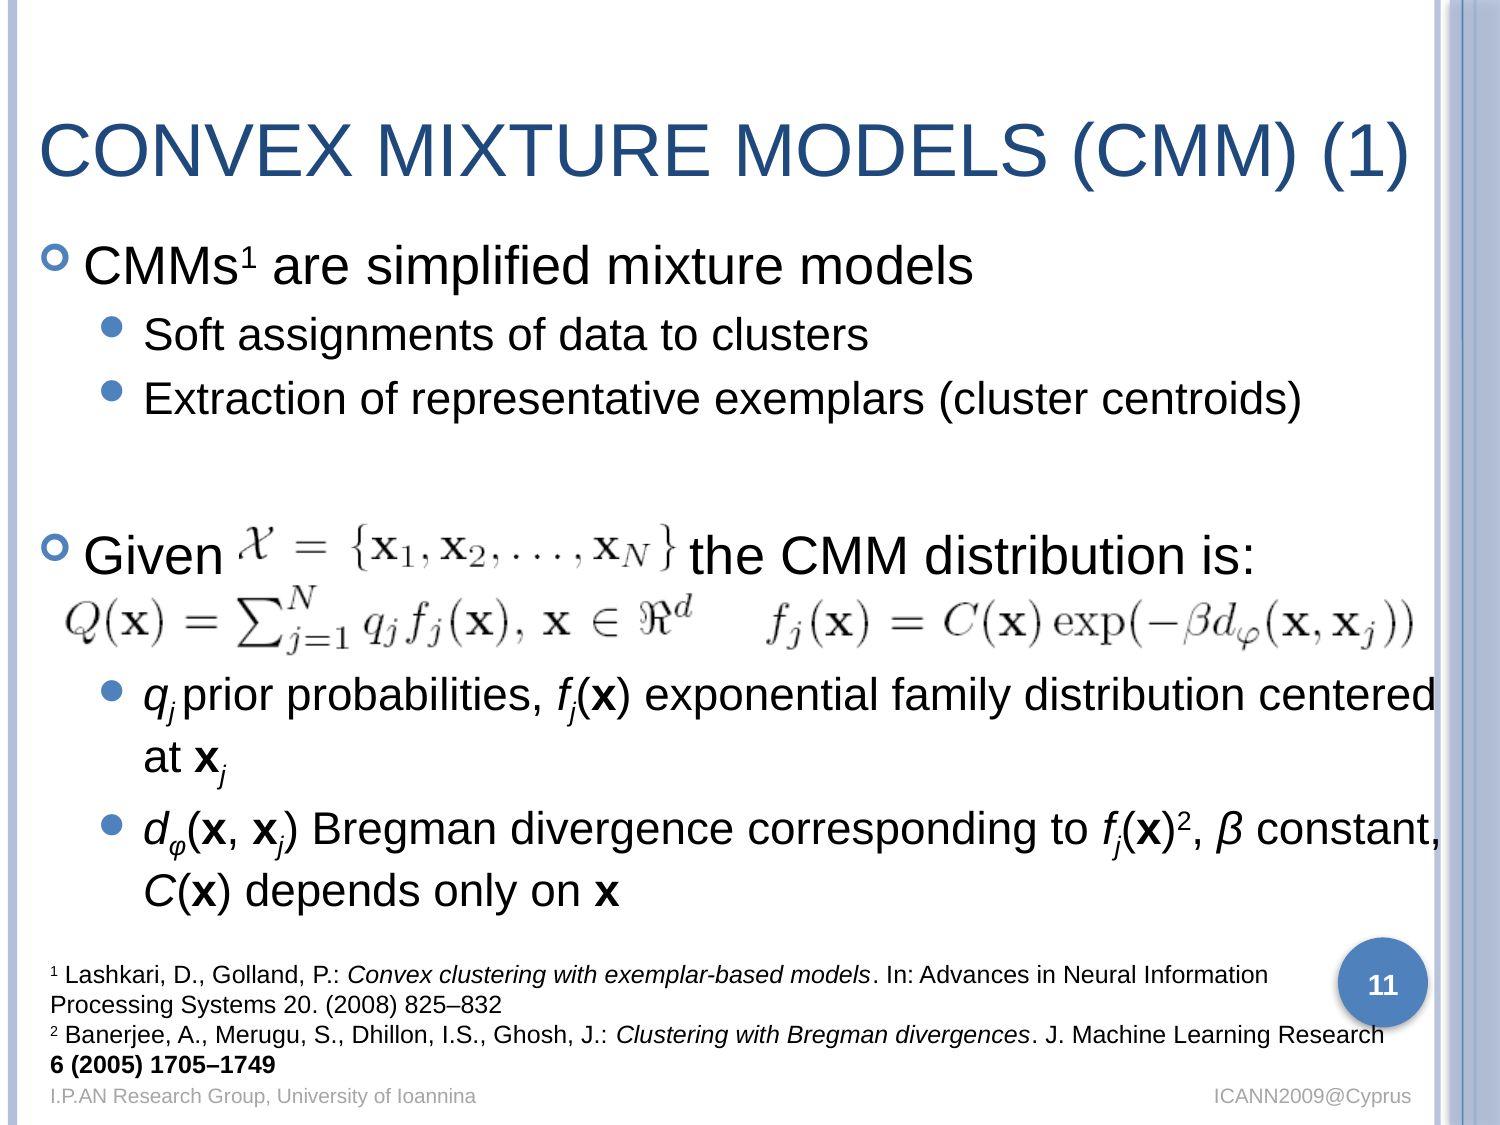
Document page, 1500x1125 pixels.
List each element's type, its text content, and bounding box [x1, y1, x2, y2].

footer I.P.AN Research Group, University of Ioannina ICANN2009@Cyprus [35, 1065, 1442, 1125]
text_box 1 Lashkari, D., Golland, P.: Convex clustering with exemplar-based models. In: Advances in Neural Information Processing Systems 20. (2008) 825–832 2 Banerjee, A., Merugu, S., Dhillon, I.S., Ghosh, J.: Clustering with Bregman divergences. J. Machine Learning Research 6 (2005) 1705–1749 [35, 951, 1407, 1086]
title Convex Mixture Models (CMM) (1) [23, 11, 1430, 200]
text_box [57, 583, 1420, 657]
list CMMs1 are simplified mixture models Soft assignments of data to clusters Extraction of representative exemplars (cluster centroids) Given the CMM distribution is: qj prior probabilities, fj(x) exponential family distribution centered at xj dφ(x, xj) Bregman divergence corresponding to fj(x)2, β constant, C(x) depends only on x [23, 222, 1500, 1062]
slide_number 11 [1333, 940, 1434, 1027]
picture [238, 515, 679, 575]
